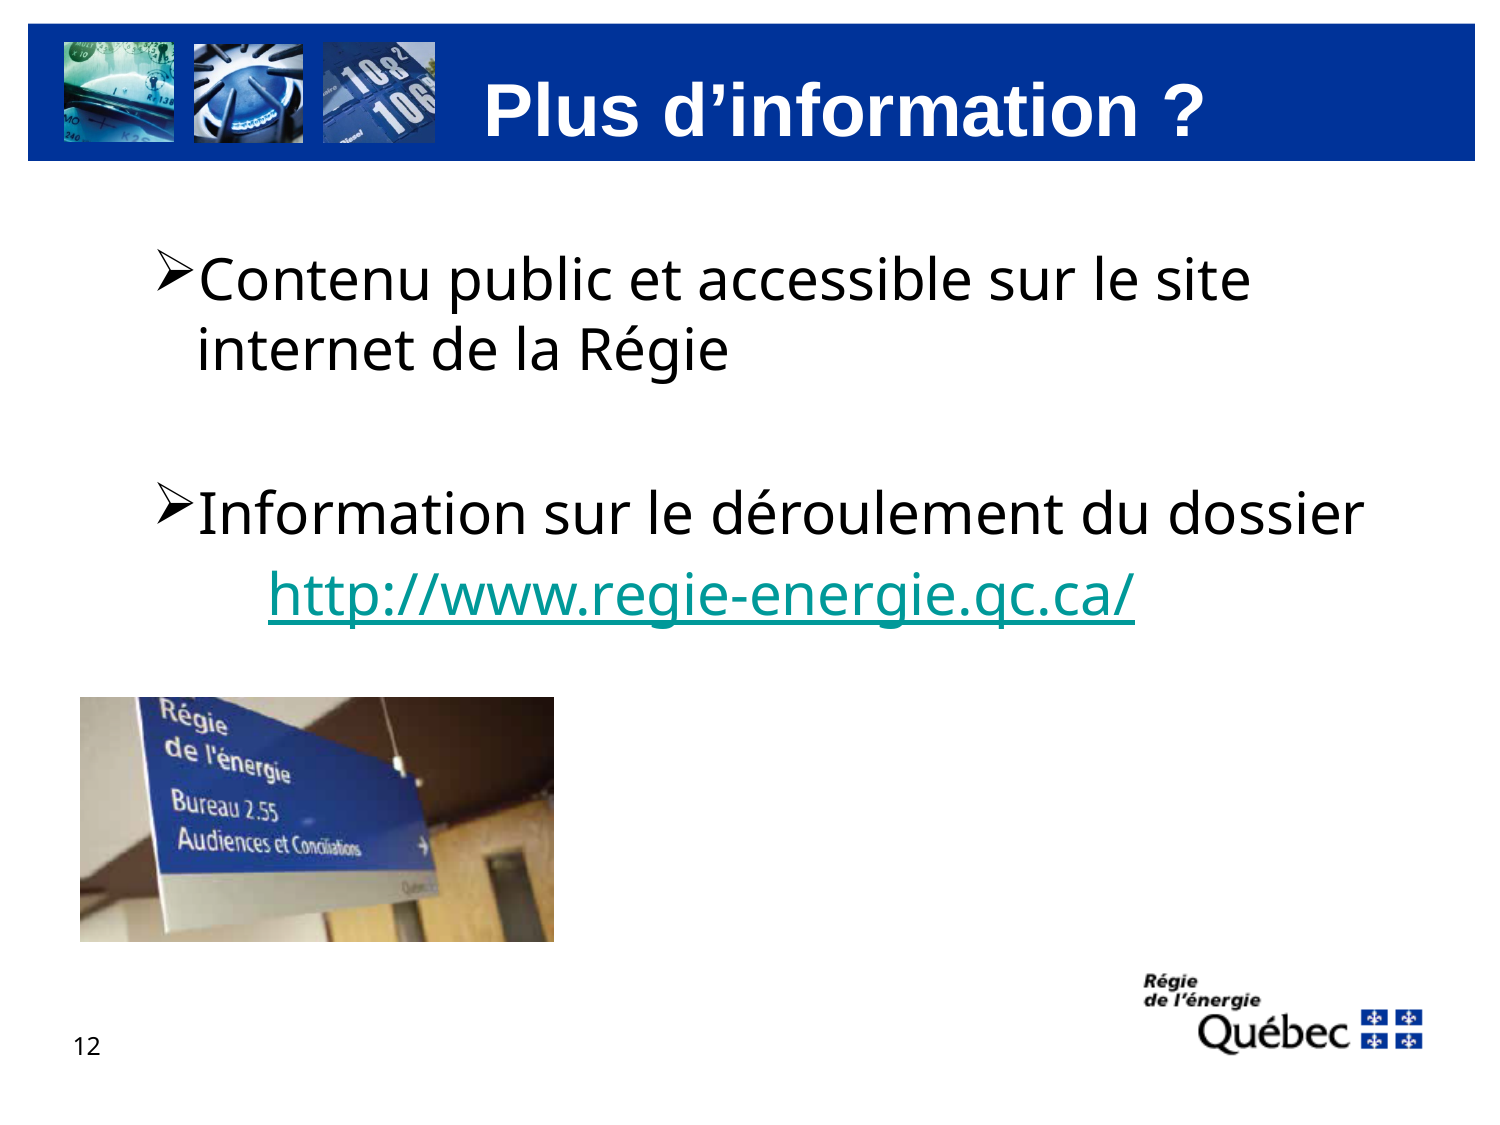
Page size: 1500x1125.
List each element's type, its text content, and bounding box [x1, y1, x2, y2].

slide_number 12 [28, 1022, 145, 1102]
picture [194, 44, 303, 143]
picture [323, 42, 435, 143]
title Plus d’information ? [468, 32, 1325, 180]
picture [64, 42, 174, 142]
picture [1119, 977, 1449, 1093]
picture [79, 697, 554, 942]
list Contenu public et accessible sur le site internet de la Régie Information sur le déroulement du dossier http://www.regie-energie.qc.ca/ [137, 183, 1460, 977]
